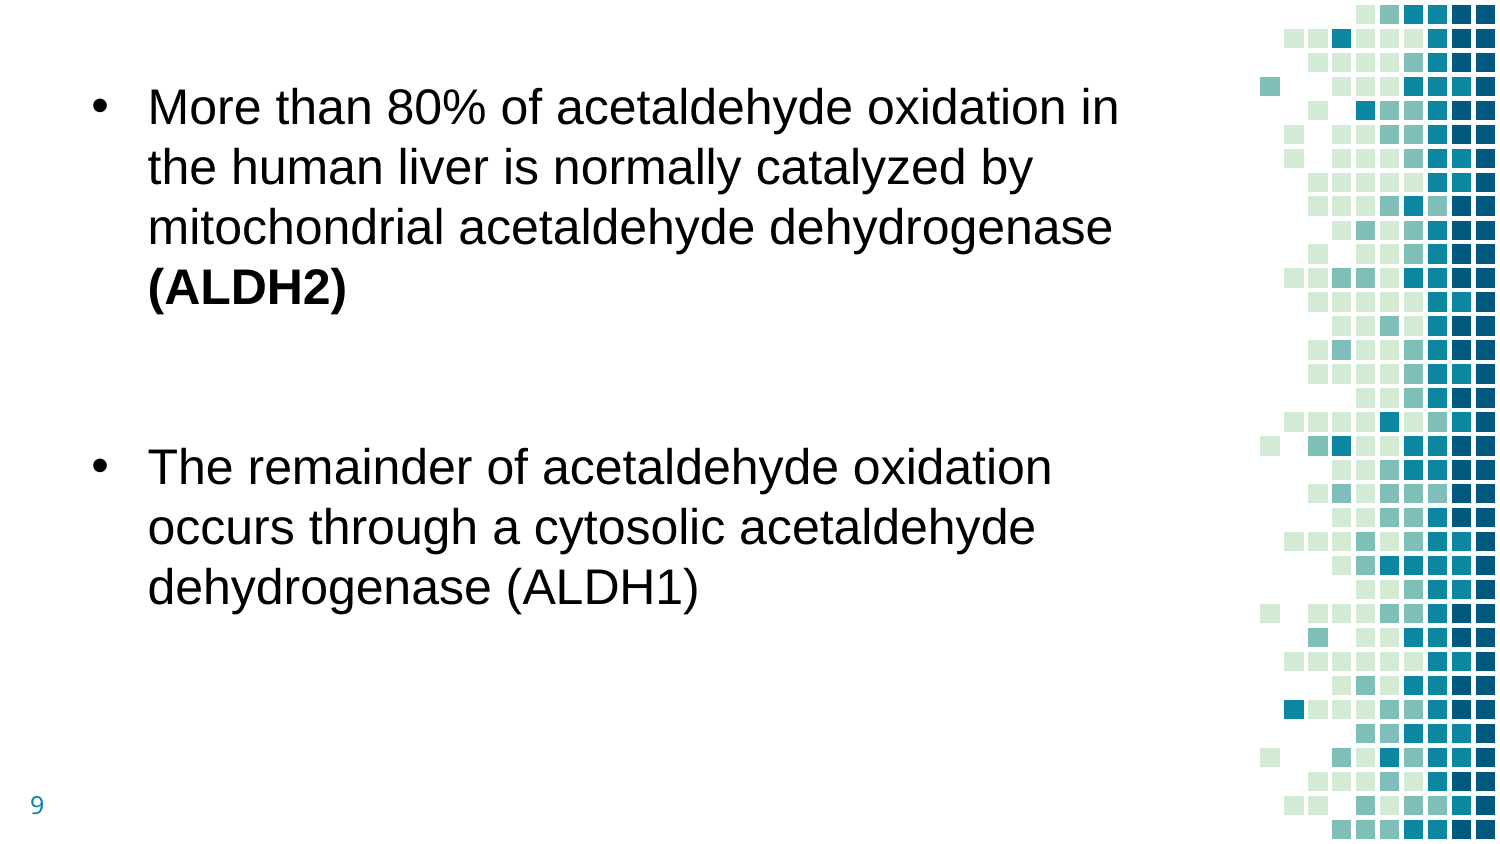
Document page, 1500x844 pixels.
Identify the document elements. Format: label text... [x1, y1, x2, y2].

text_box More than 80% of acetaldehyde oxidation in the human liver is normally catalyzed by mitochondrial acetaldehyde dehydrogenase (ALDH2) The remainder of acetaldehyde oxidation occurs through a cytosolic acetaldehyde dehydrogenase (ALDH1) [76, 67, 1211, 623]
slide_number 9 [15, 774, 105, 839]
